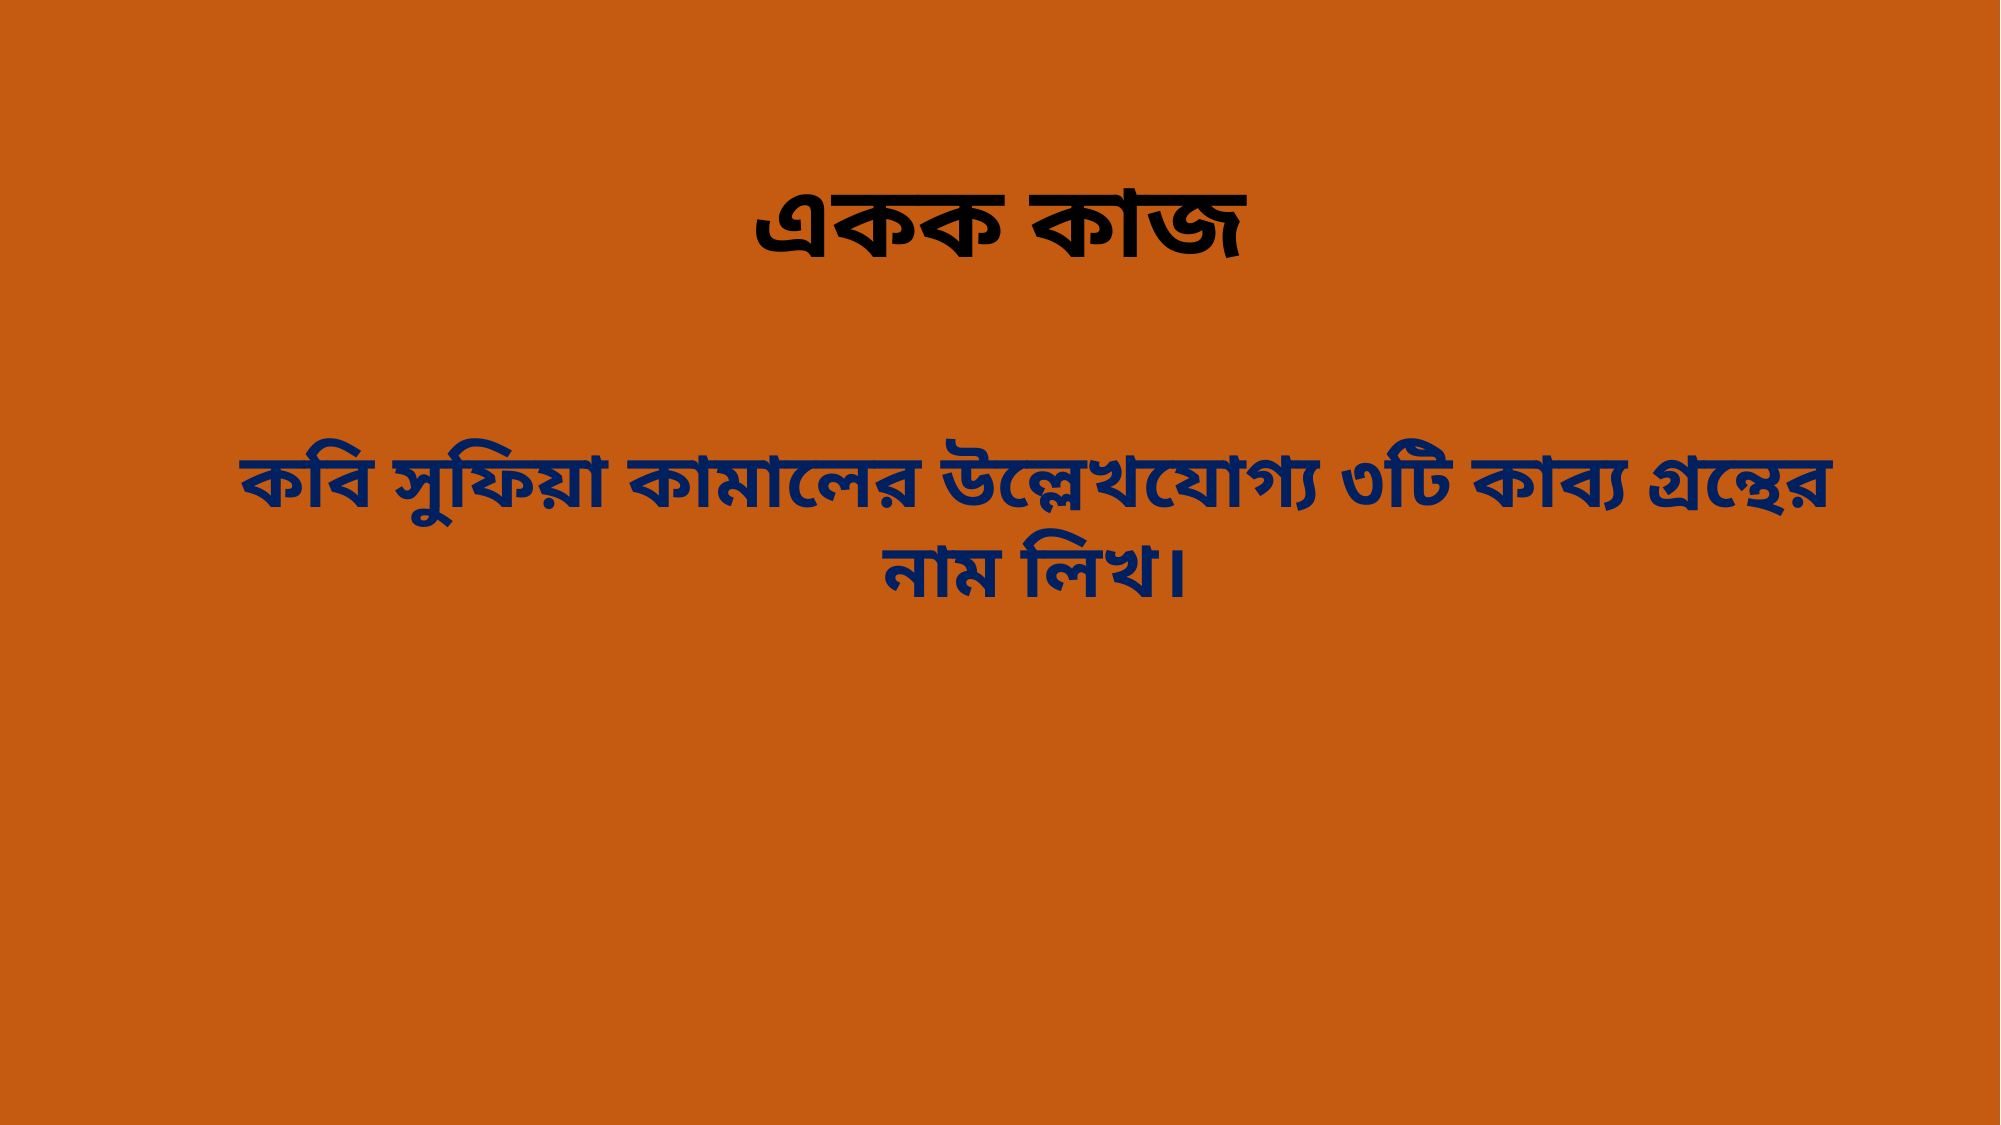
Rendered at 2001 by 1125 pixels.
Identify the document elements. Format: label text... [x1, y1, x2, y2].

text_box একক কাজ [685, 149, 1315, 285]
text_box কবি সুফিয়া কামালের উল্লেখযোগ্য ৩টি কাব্য গ্রন্থের নাম লিখ। [193, 424, 1880, 620]
